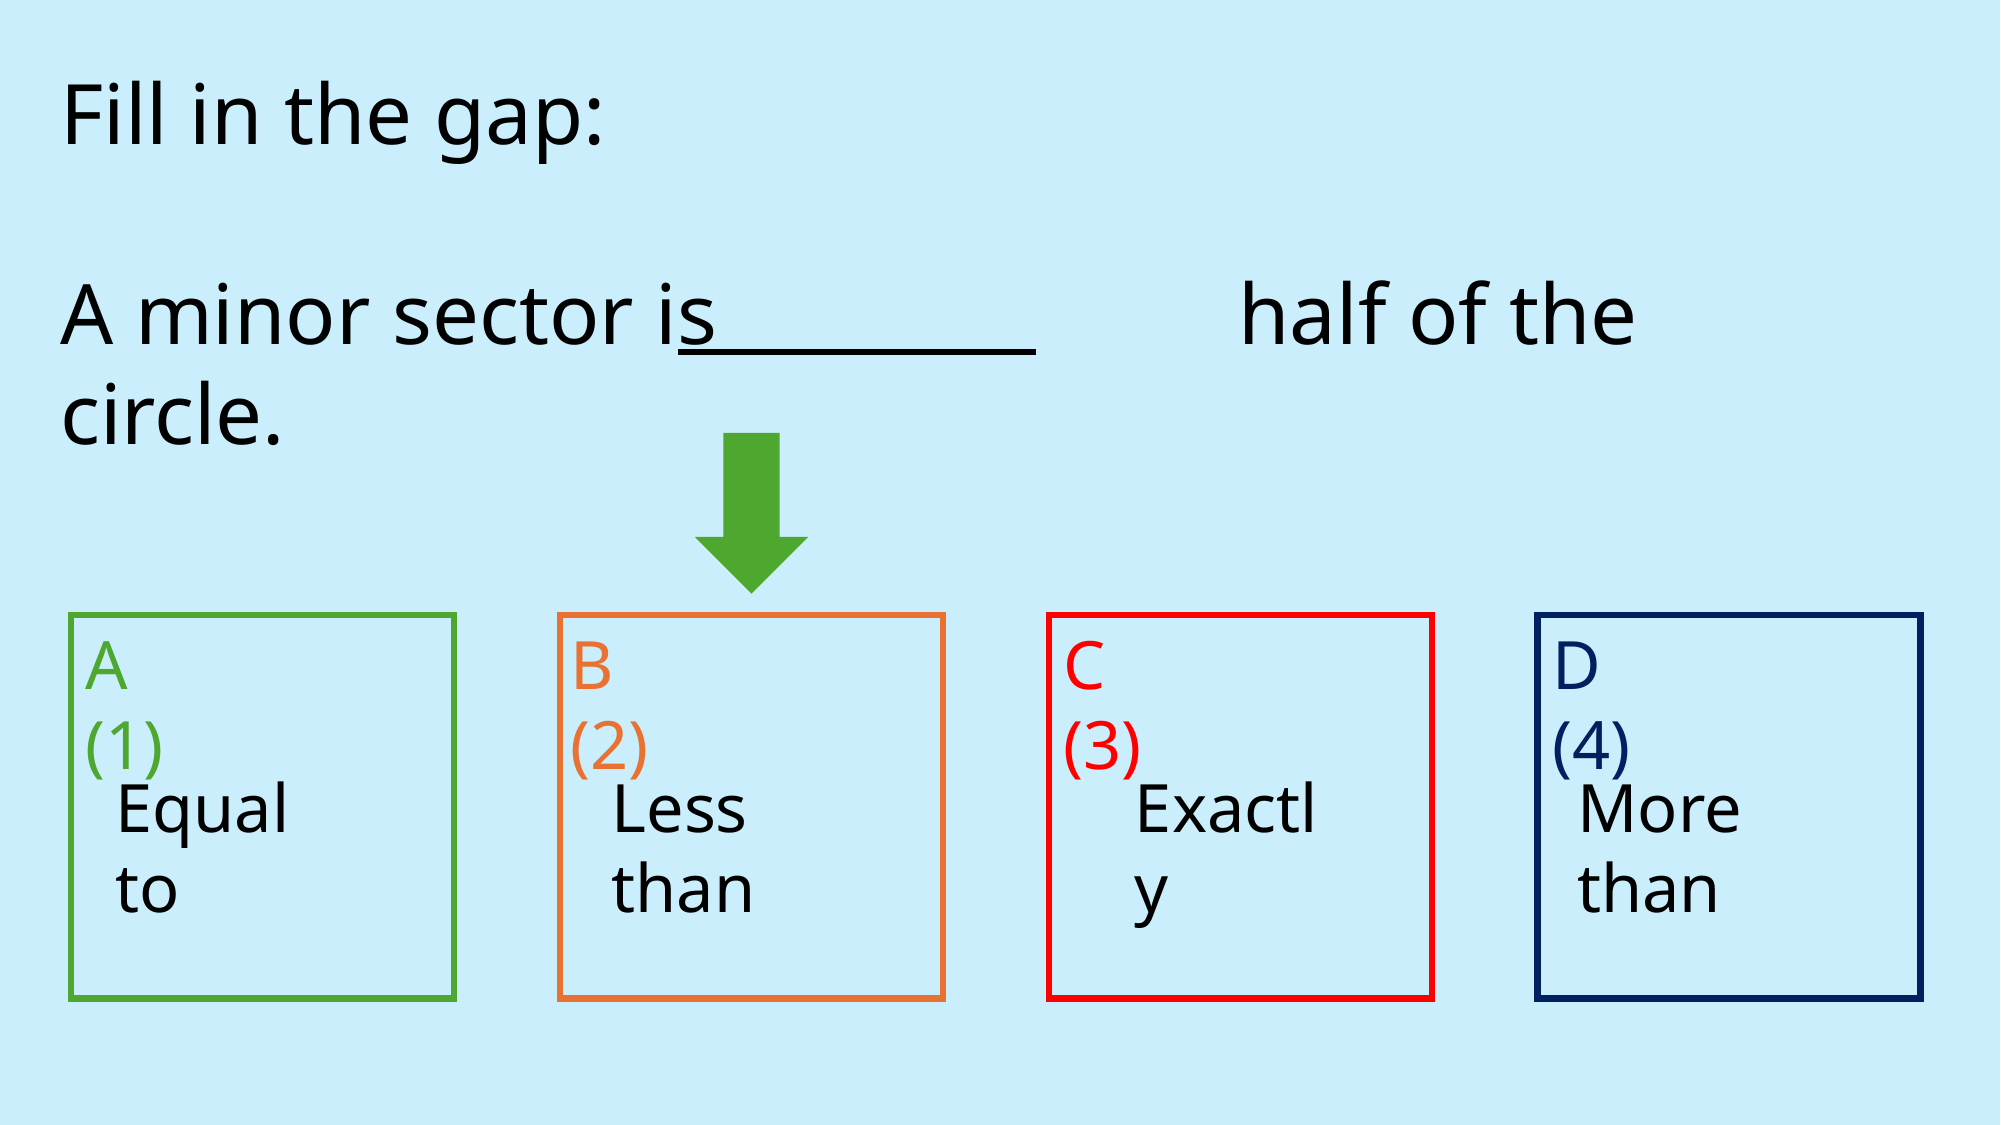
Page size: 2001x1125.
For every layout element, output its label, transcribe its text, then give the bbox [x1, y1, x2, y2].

text_box [558, 614, 945, 1000]
text_box Exactly [1120, 758, 1361, 934]
text_box [1536, 614, 1922, 1000]
text_box [1047, 614, 1433, 1000]
text_box D (4) [1537, 615, 1703, 790]
text_box More than [1562, 758, 1896, 934]
text_box Fill in the gap: A minor sector is half of the circle. [45, 53, 1703, 469]
text_box Less than [596, 758, 907, 934]
text_box B (2) [555, 615, 721, 790]
text_box [70, 614, 456, 1000]
text_box C (3) [1048, 615, 1215, 790]
text_box [694, 432, 809, 594]
text_box A (1) [71, 615, 237, 790]
text_box Equal to [100, 758, 372, 934]
